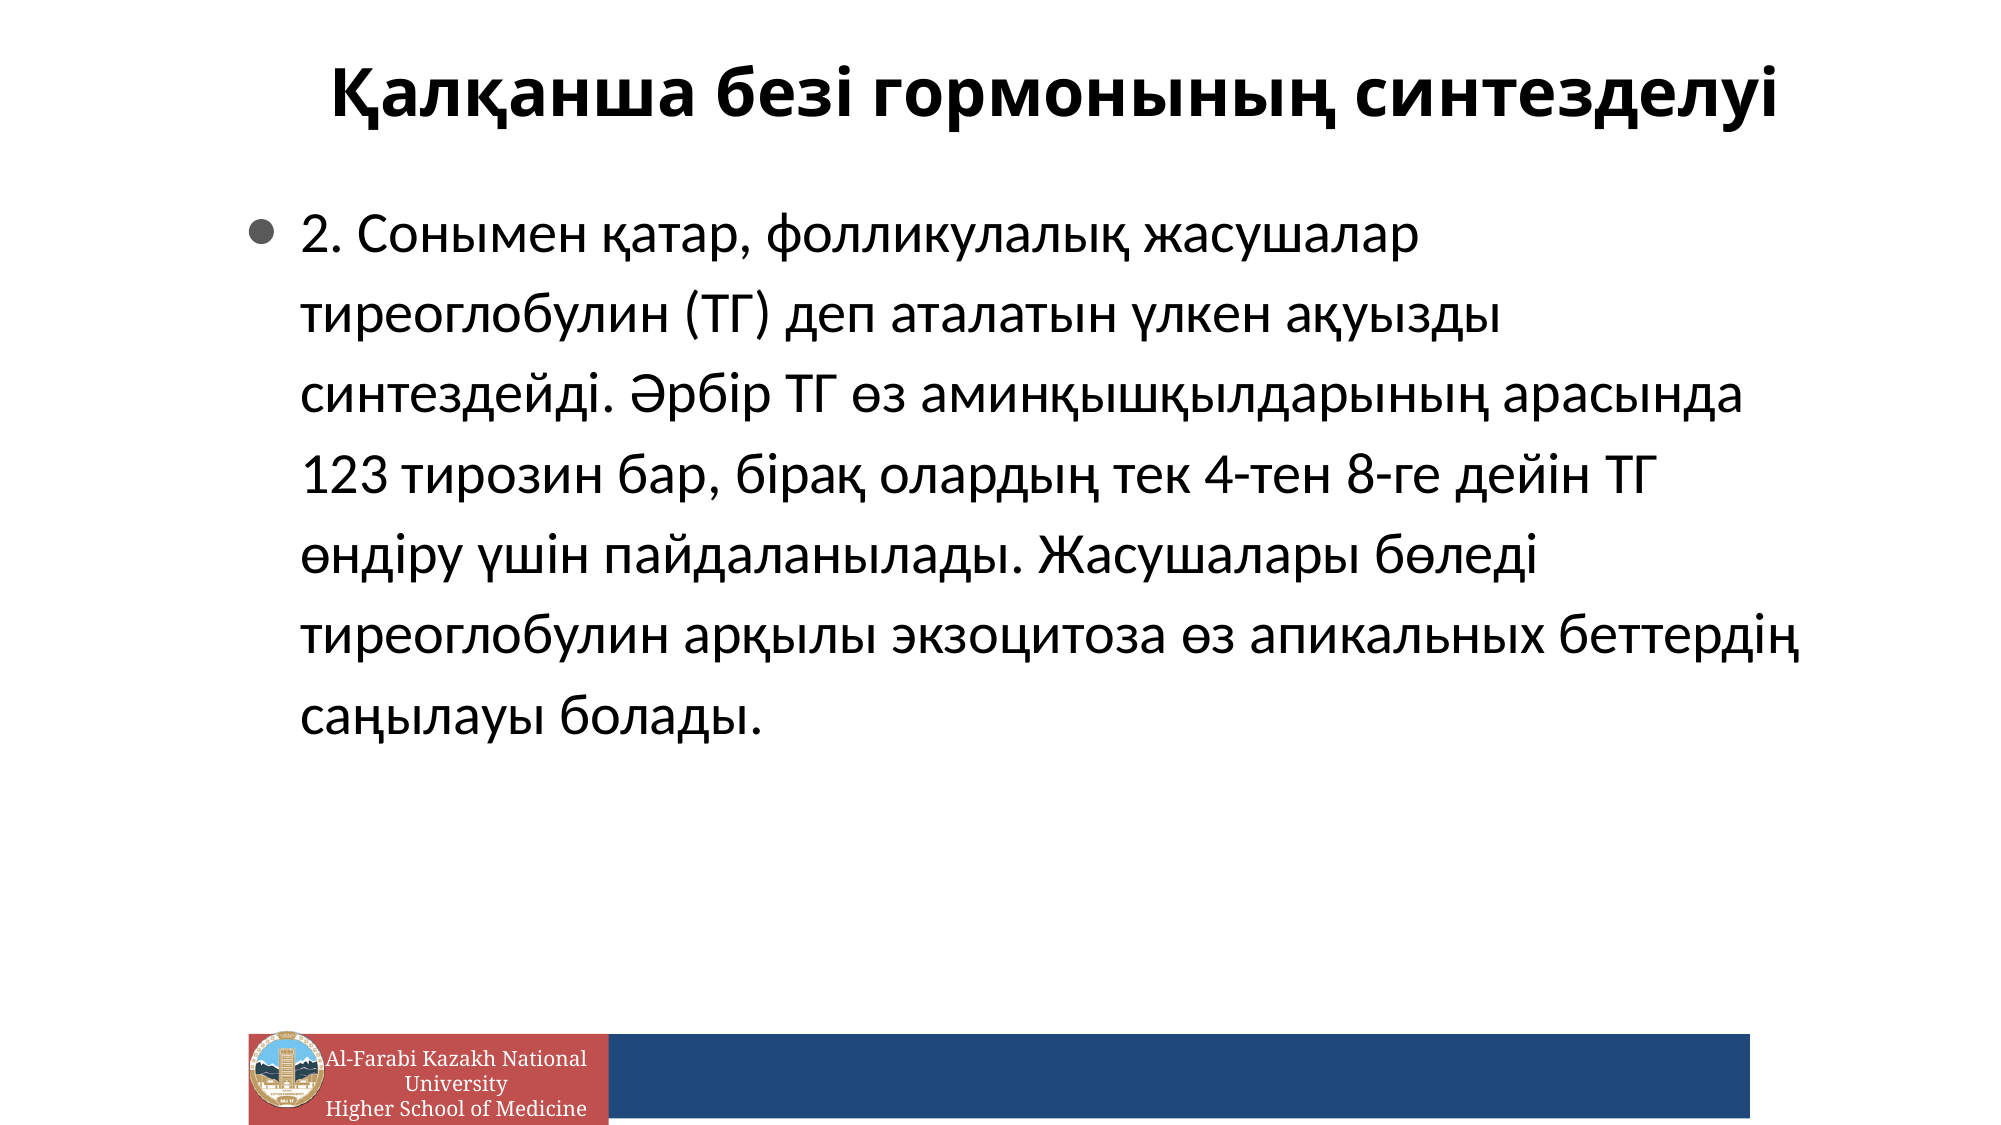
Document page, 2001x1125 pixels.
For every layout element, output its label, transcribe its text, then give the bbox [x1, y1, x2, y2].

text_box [241, 1031, 1750, 1125]
list 2. Сонымен қатар, фолликулалық жасушалар тиреоглобулин (ТГ) деп аталатын үлкен ақуызды синтездейді. Әрбір ТГ өз аминқышқылдарының арасында 123 тирозин бар, бірақ олардың тек 4-тен 8-ге дейін ТГ өндіру үшін пайдаланылады. Жасушалары бөледі тиреоглобулин арқылы экзоцитоза өз апикальных беттердің саңылауы болады. [219, 177, 1808, 925]
text_box Қалқанша безі гормонының синтезделуі [303, 42, 1808, 136]
